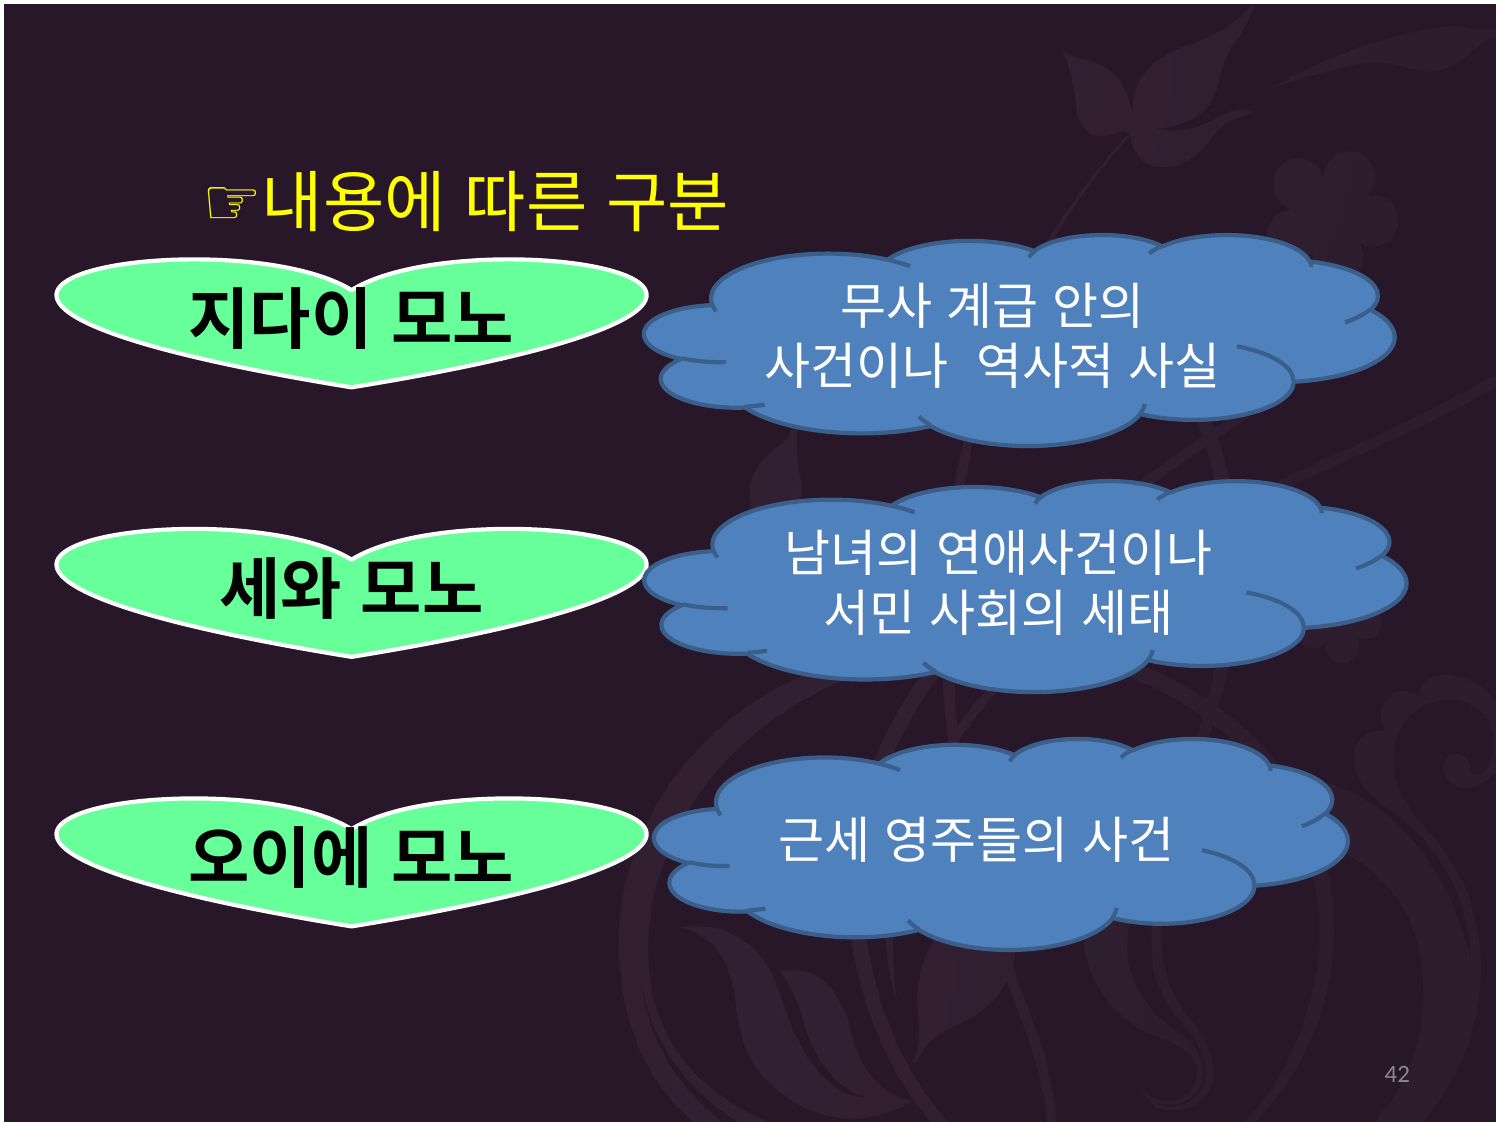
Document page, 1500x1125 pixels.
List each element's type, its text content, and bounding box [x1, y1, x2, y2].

text_box 오이에 모노 [54, 796, 649, 929]
text_box 지다이 모노 [54, 257, 649, 390]
text_box 남녀의 연애사건이나 서민 사회의 세태 [642, 478, 1409, 695]
picture [0, 0, 1500, 1125]
slide_number 42 [1074, 1042, 1425, 1103]
text_box 세와 모노 [54, 526, 649, 659]
text_box 내용에 따른 구분 [187, 152, 985, 247]
text_box 근세 영주들의 사건 [651, 736, 1350, 953]
text_box 무사 계급 안의 사건이나 역사적 사실 [641, 232, 1397, 449]
